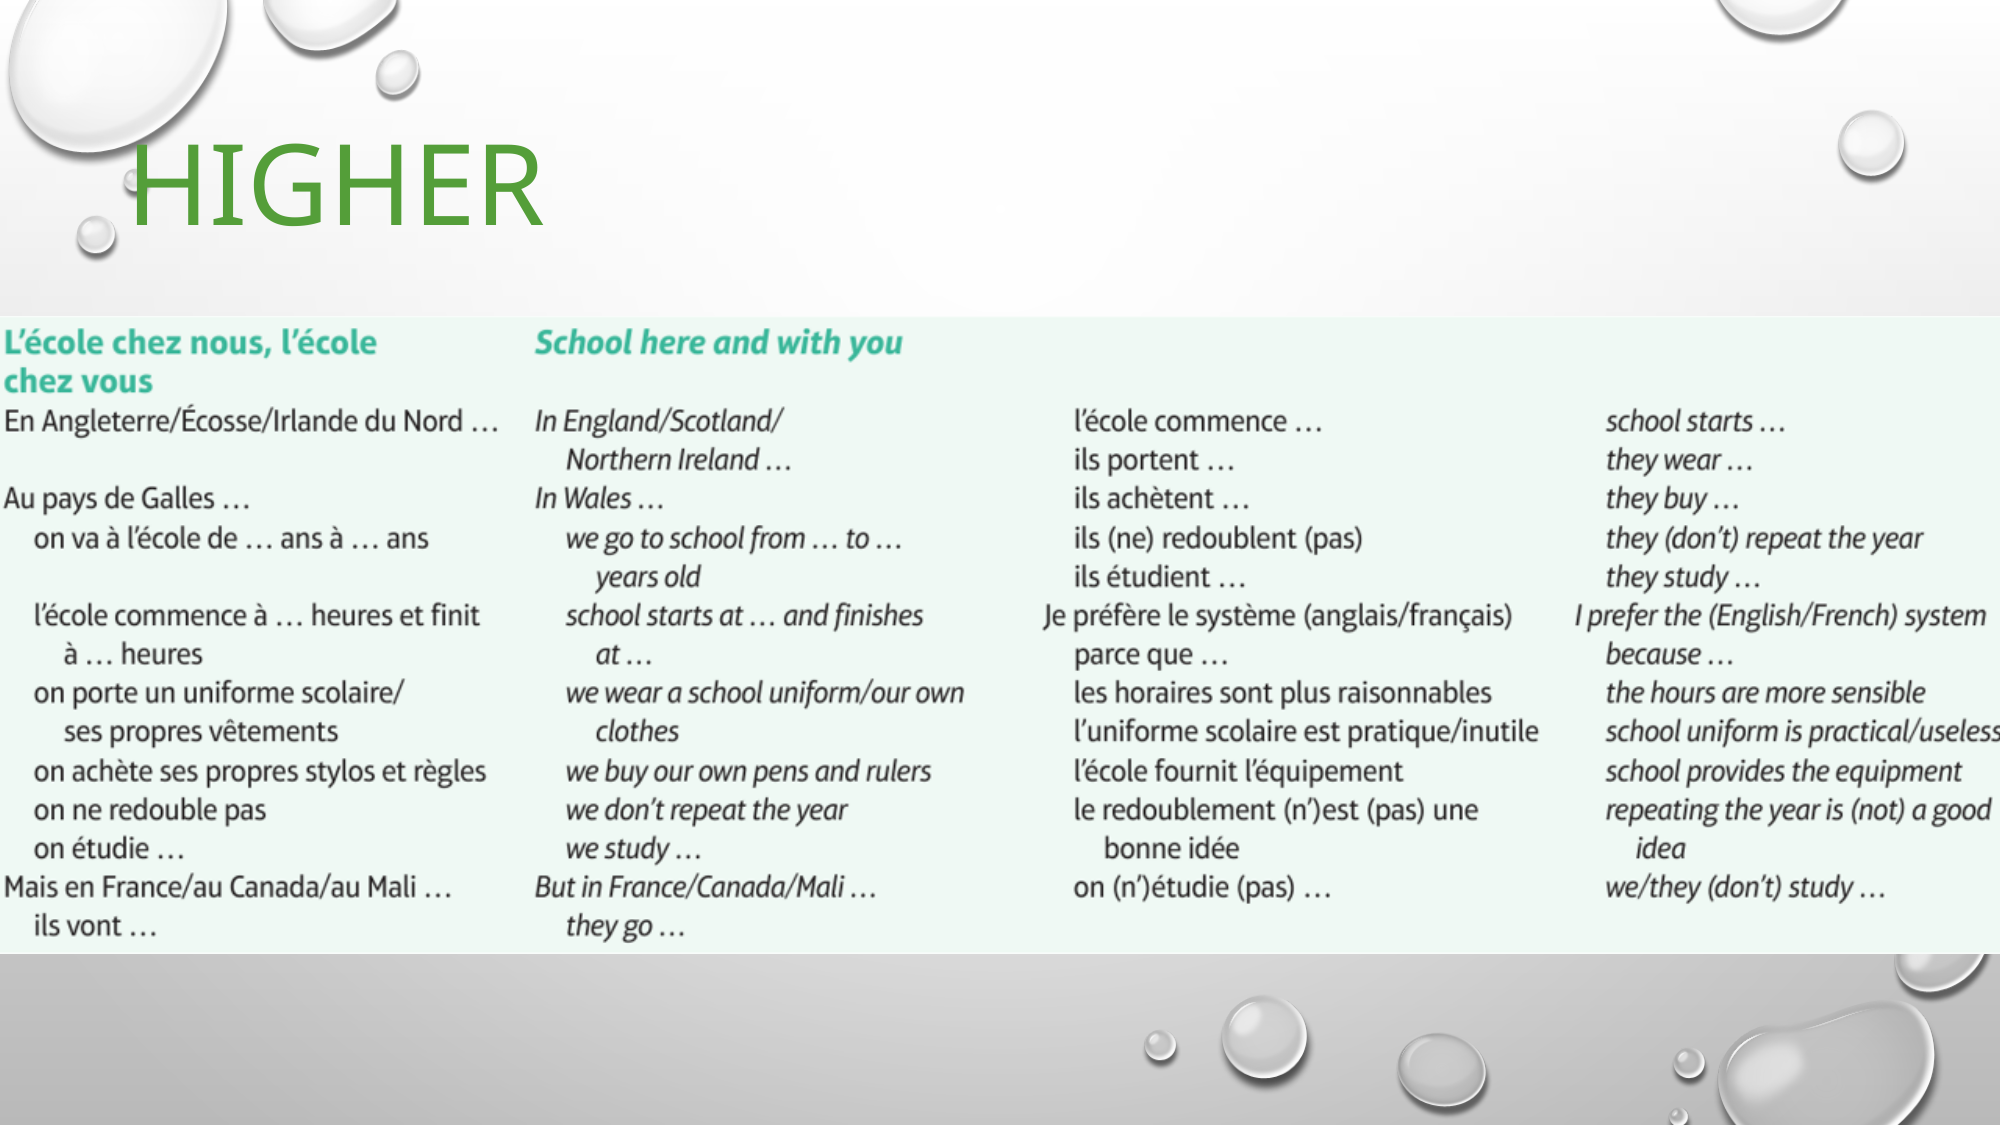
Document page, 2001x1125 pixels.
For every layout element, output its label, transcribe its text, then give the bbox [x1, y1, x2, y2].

picture [0, 0, 2000, 1125]
text_box HIGHER [111, 105, 561, 256]
